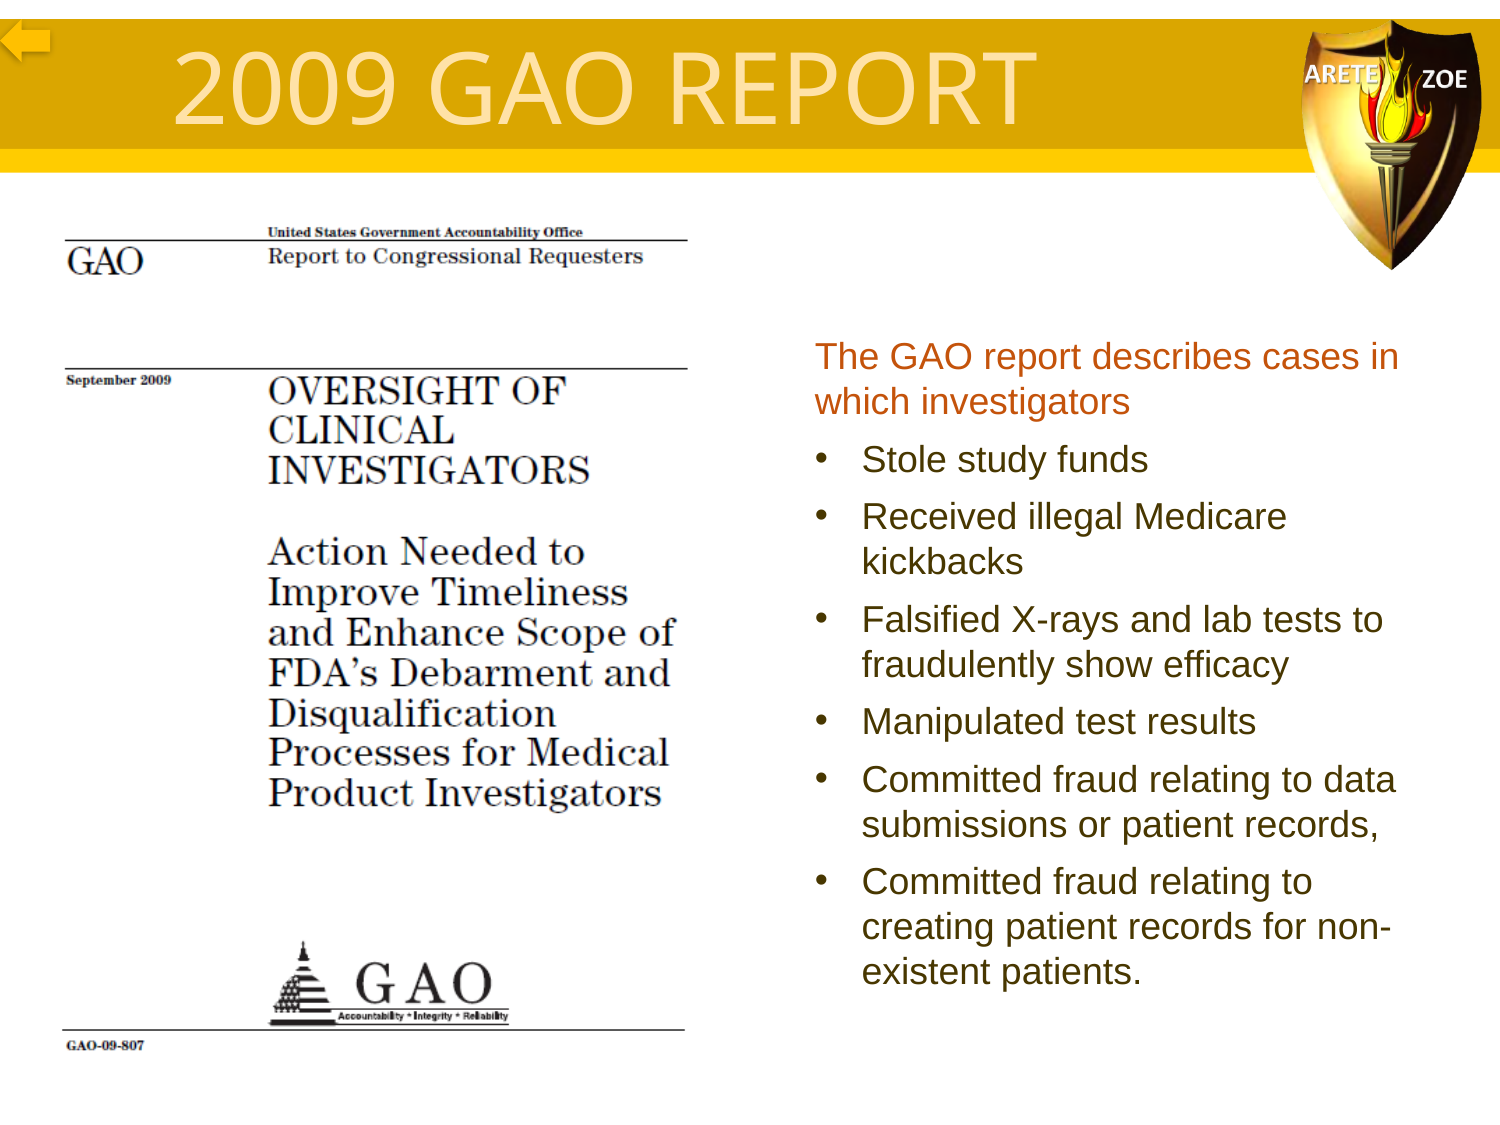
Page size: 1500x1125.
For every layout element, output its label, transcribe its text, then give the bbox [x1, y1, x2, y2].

text_box [1493, 147, 1500, 175]
text_box 2009 GAO REPORT [0, 19, 1281, 147]
picture [47, 212, 699, 1063]
text_box The GAO report describes cases in which investigators Stole study funds Received illegal Medicare kickbacks Falsified X-rays and lab tests to fraudulently show efficacy Manipulated test results Committed fraud relating to data submissions or patient records, Committed fraud relating to creating patient records for non-existent patients. [800, 324, 1425, 1000]
picture [1286, 10, 1489, 276]
text_box [0, 18, 51, 64]
text_box 2009 GAO REPORT [1493, 19, 1500, 147]
text_box [0, 147, 1281, 175]
